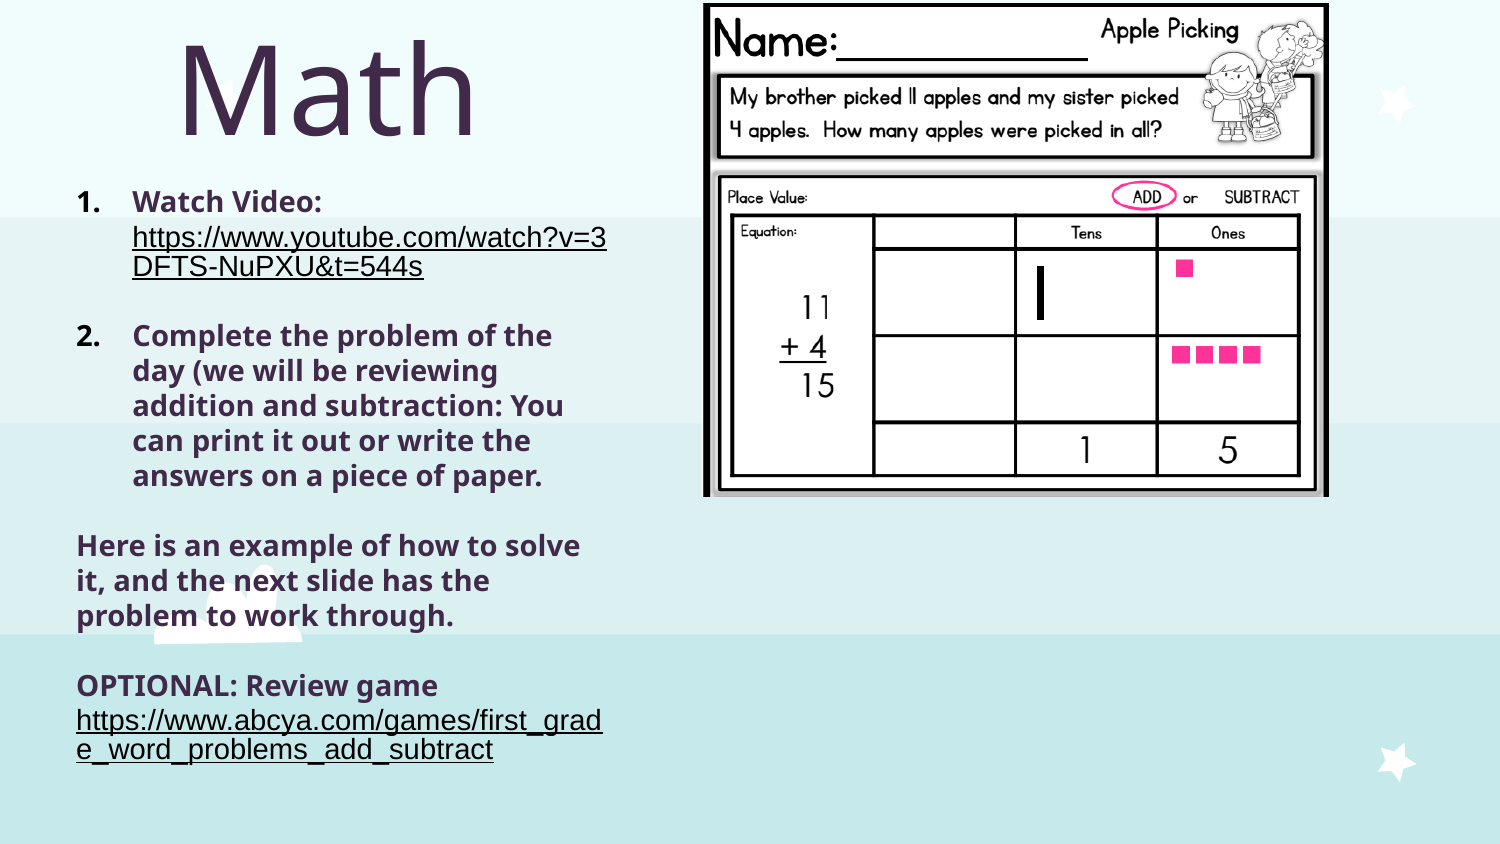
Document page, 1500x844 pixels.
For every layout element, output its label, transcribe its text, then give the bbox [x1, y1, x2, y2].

title Math [45, 0, 611, 172]
text_box Watch Video: https://www.youtube.com/watch?v=3DFTS-NuPXU&t=544s Complete the problem of the day (we will be reviewing addition and subtraction: You can print it out or write the answers on a piece of paper. Here is an example of how to solve it, and the next slide has the problem to work through. OPTIONAL: Review game https://www.abcya.com/games/first_grade_word_problems_add_subtract [61, 175, 626, 750]
picture [701, 1, 1331, 497]
